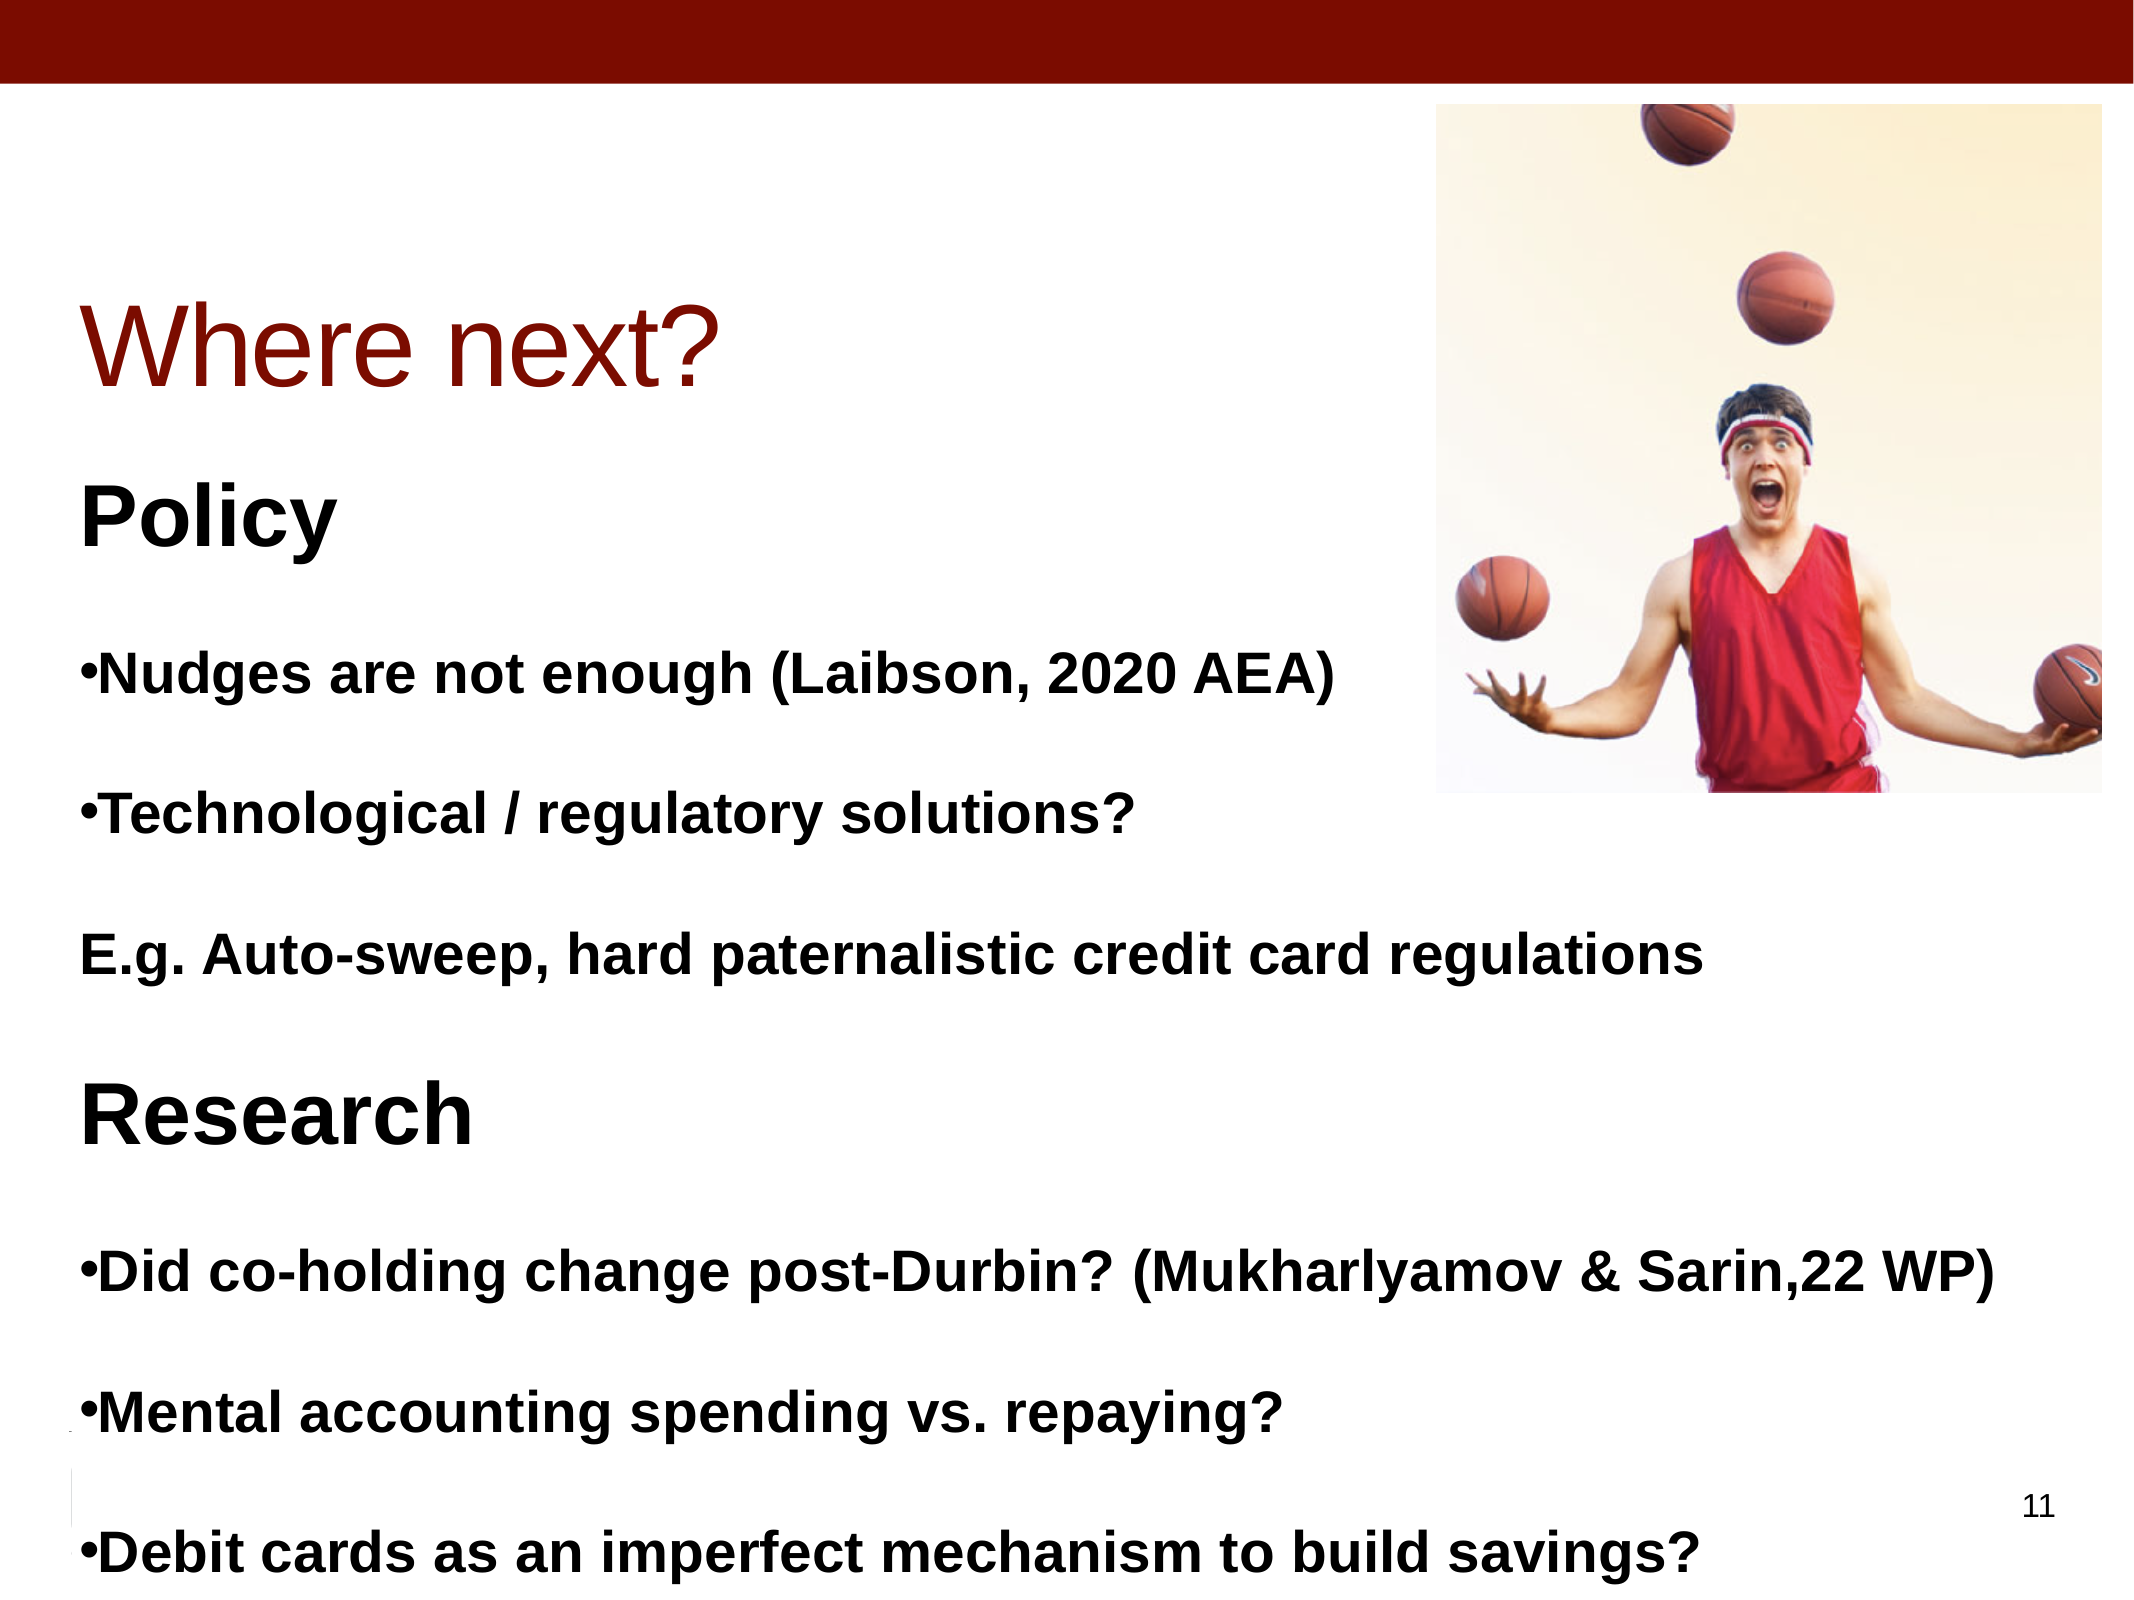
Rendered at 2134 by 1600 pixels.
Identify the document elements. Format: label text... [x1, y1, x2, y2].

slide_number 11 [1690, 1471, 2065, 1538]
title Where next? [71, 248, 1406, 418]
list Policy Nudges are not enough (Laibson, 2020 AEA) Technological / regulatory solutions? E.g. Auto-sweep, hard paternalistic credit card regulations Research Did co-holding change post-Durbin? (Mukharlyamov & Sarin,22 WP) Mental accounting spending vs. repaying? Debit cards as an imperfect mechanism to build savings? [71, 449, 2134, 1600]
picture [1435, 104, 2103, 797]
